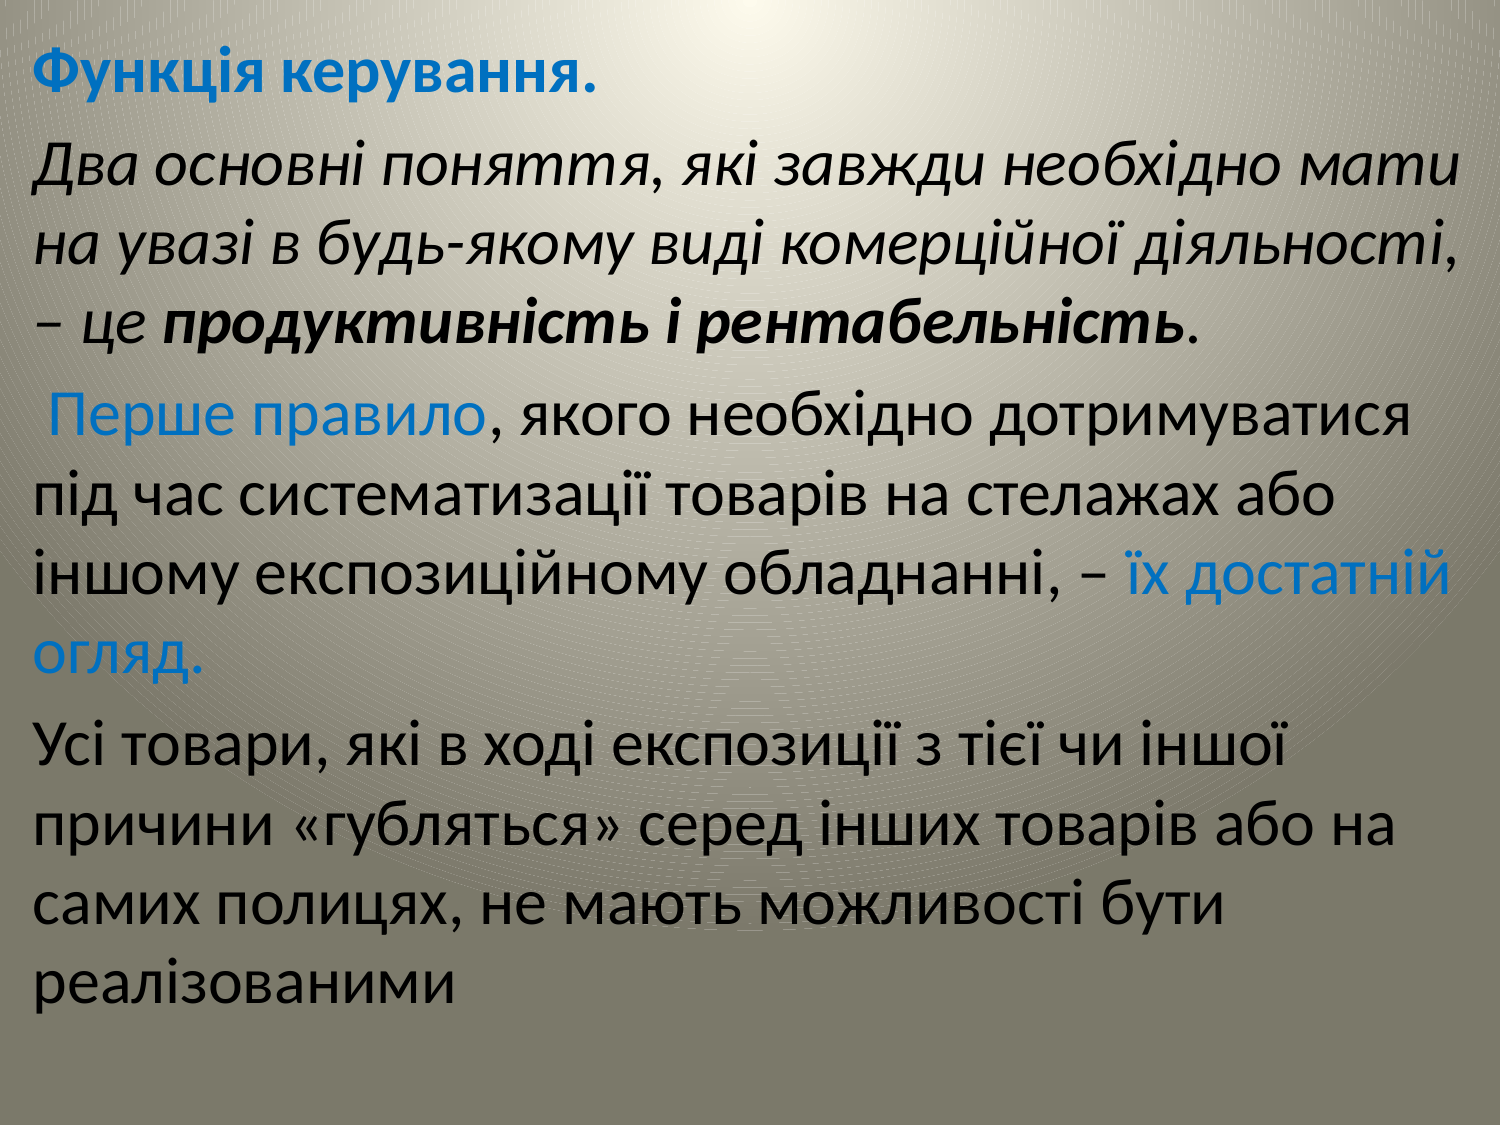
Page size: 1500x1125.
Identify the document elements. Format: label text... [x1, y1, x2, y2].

list Функція керування. Два основні поняття, які завжди необхідно мати на увазі в будь-якому виді комерційної діяльності, – це продуктивність і рентабельність. Перше правило, якого необхідно дотримуватися під час систематизації товарів на стелажах або іншому експозиційному обладнанні, – їх достатній огляд. Усі товари, які в ході експозиції з тієї чи іншої причини «губляться» серед інших товарів або на самих полицях, не мають можливості бути реалізованими [17, 19, 1483, 1106]
